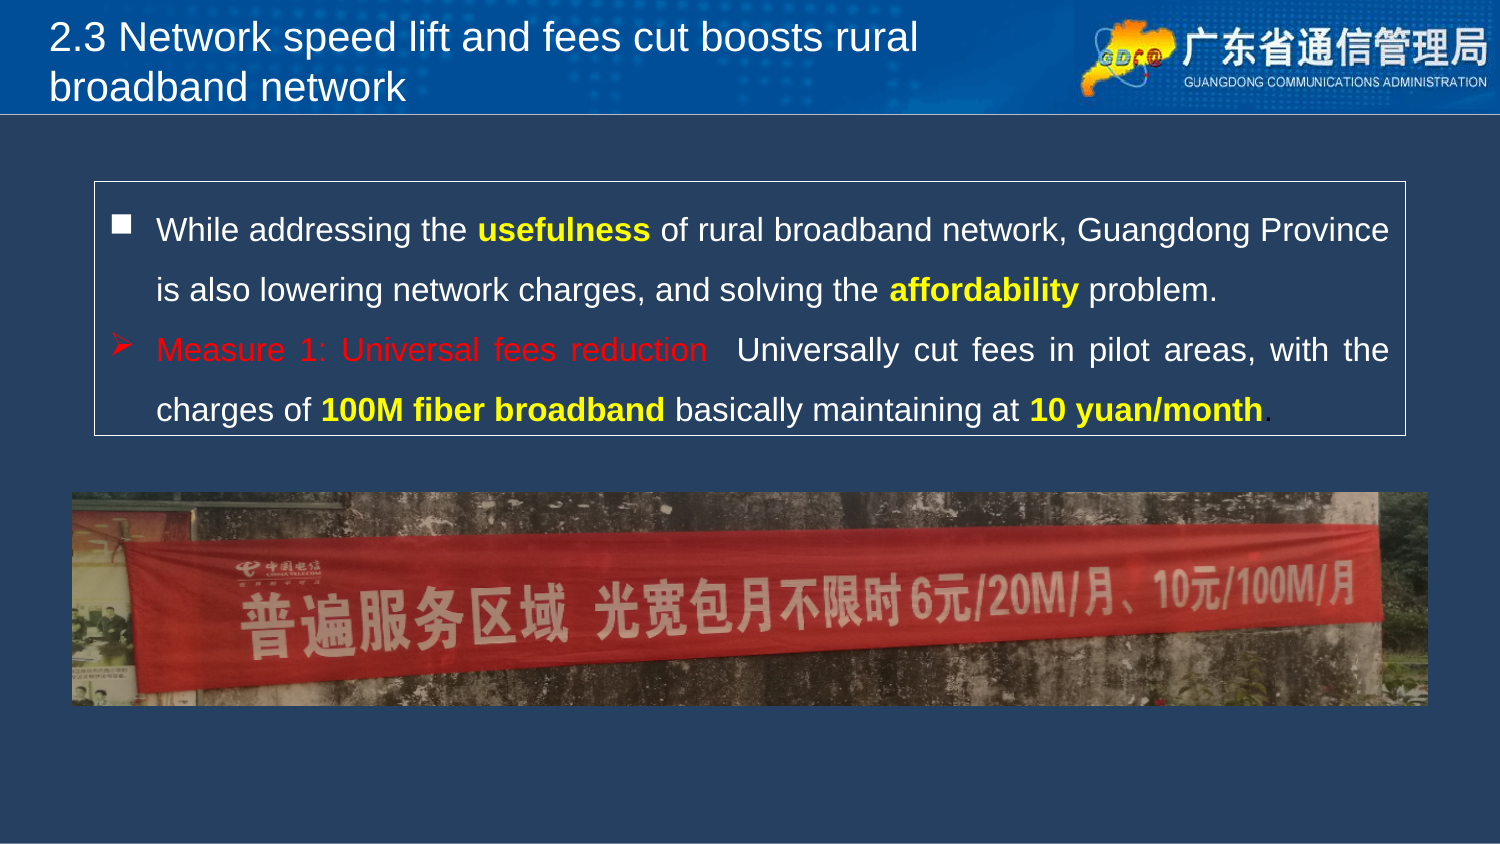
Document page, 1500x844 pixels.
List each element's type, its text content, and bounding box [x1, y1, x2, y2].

picture [71, 492, 1428, 706]
text_box 2.3 Network speed lift and fees cut boosts rural broadband network [33, 2, 1139, 118]
text_box While addressing the usefulness of rural broadband network, Guangdong Province is also lowering network charges, and solving the affordability problem. Measure 1: Universal fees reduction Universally cut fees in pilot areas, with the charges of 100M fiber broadband basically maintaining at 10 yuan/month. [94, 181, 1406, 436]
picture [0, 0, 1500, 114]
